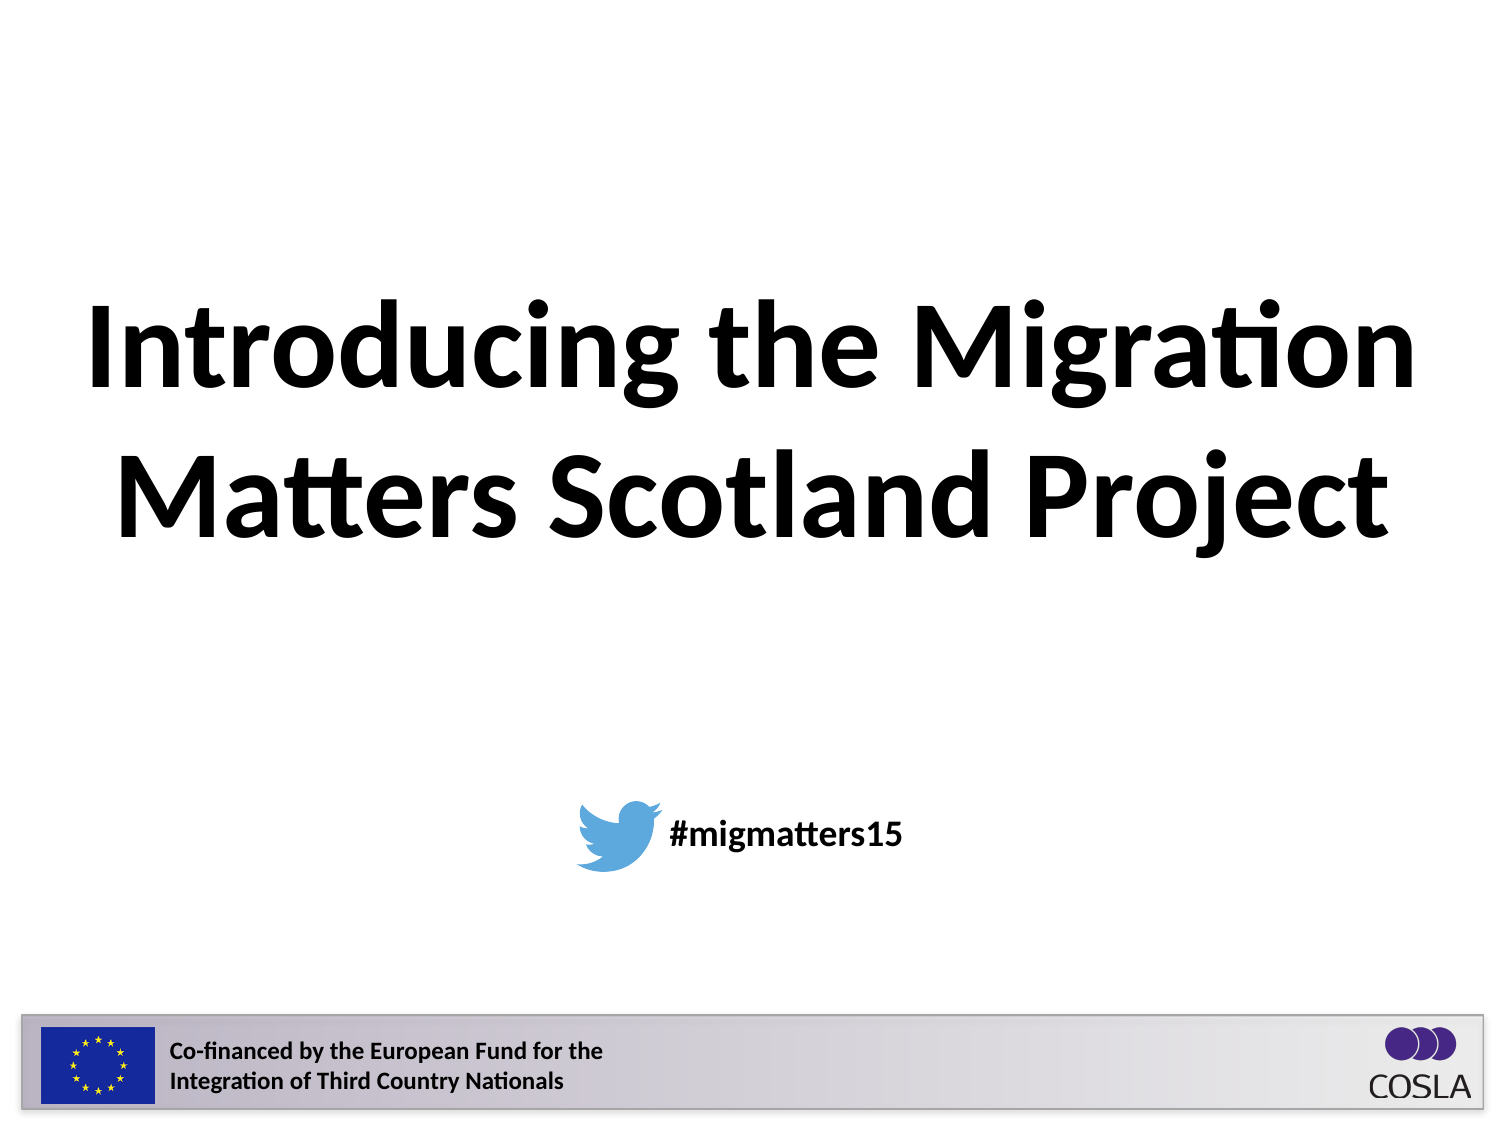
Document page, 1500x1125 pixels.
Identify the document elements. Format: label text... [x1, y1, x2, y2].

picture [40, 1027, 156, 1104]
picture [576, 801, 663, 872]
text_box [21, 1014, 1484, 1110]
text_box ‪#migmatters15 [663, 801, 921, 862]
text_box Introducing the Migration Matters Scotland Project [21, 254, 1484, 570]
text_box Co-financed by the European Fund for the Integration of Third Country Nationals [157, 1027, 629, 1102]
picture [1369, 1027, 1472, 1099]
